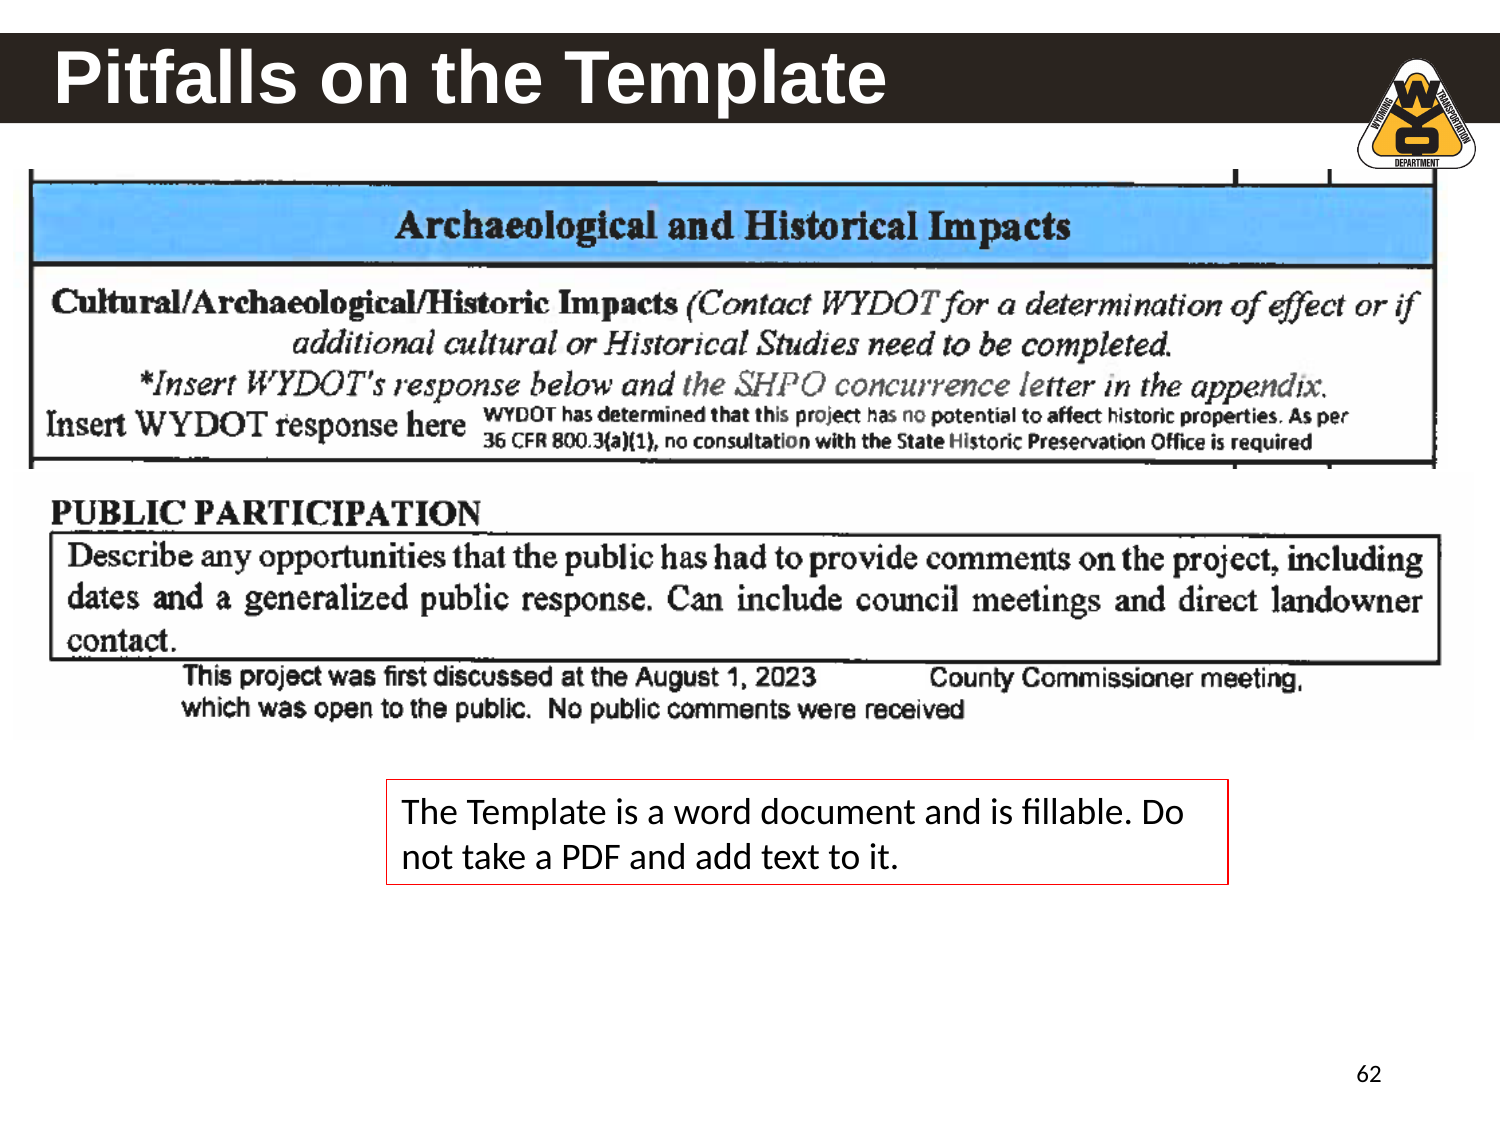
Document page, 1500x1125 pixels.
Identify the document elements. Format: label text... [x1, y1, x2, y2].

title Pitfalls on the Template [38, 21, 1476, 139]
slide_number ‹#› [1059, 1042, 1397, 1103]
picture [13, 139, 1476, 469]
picture [13, 472, 1474, 740]
text_box The Template is a word document and is fillable. Do not take a PDF and add text to it. [386, 779, 1229, 885]
